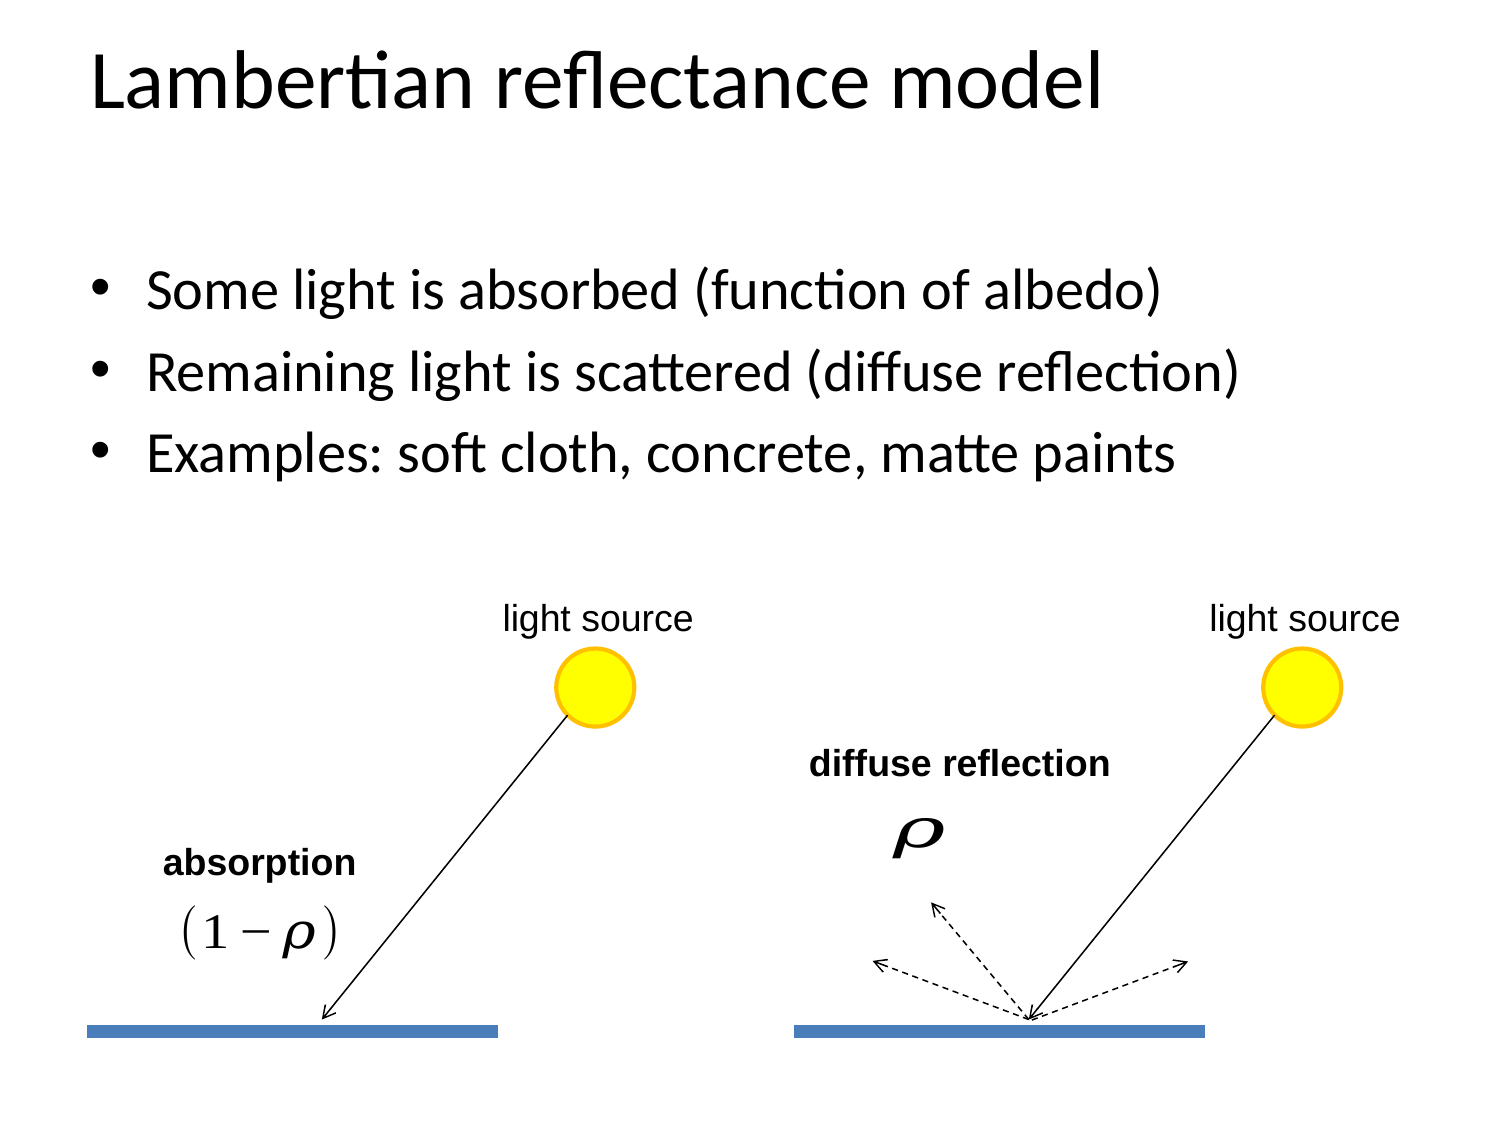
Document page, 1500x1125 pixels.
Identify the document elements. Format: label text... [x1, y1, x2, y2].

text_box light source [487, 586, 713, 647]
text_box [292, 744, 598, 991]
text_box diffuse reflection [794, 731, 1127, 792]
text_box [1261, 647, 1344, 729]
text_box light source [1194, 586, 1420, 647]
title Lambertian reflectance model [74, 0, 1426, 151]
text_box [554, 647, 637, 729]
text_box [1031, 961, 1189, 1021]
text_box absorption [148, 830, 287, 891]
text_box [872, 960, 1029, 1020]
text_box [921, 911, 1039, 959]
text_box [999, 744, 1305, 991]
